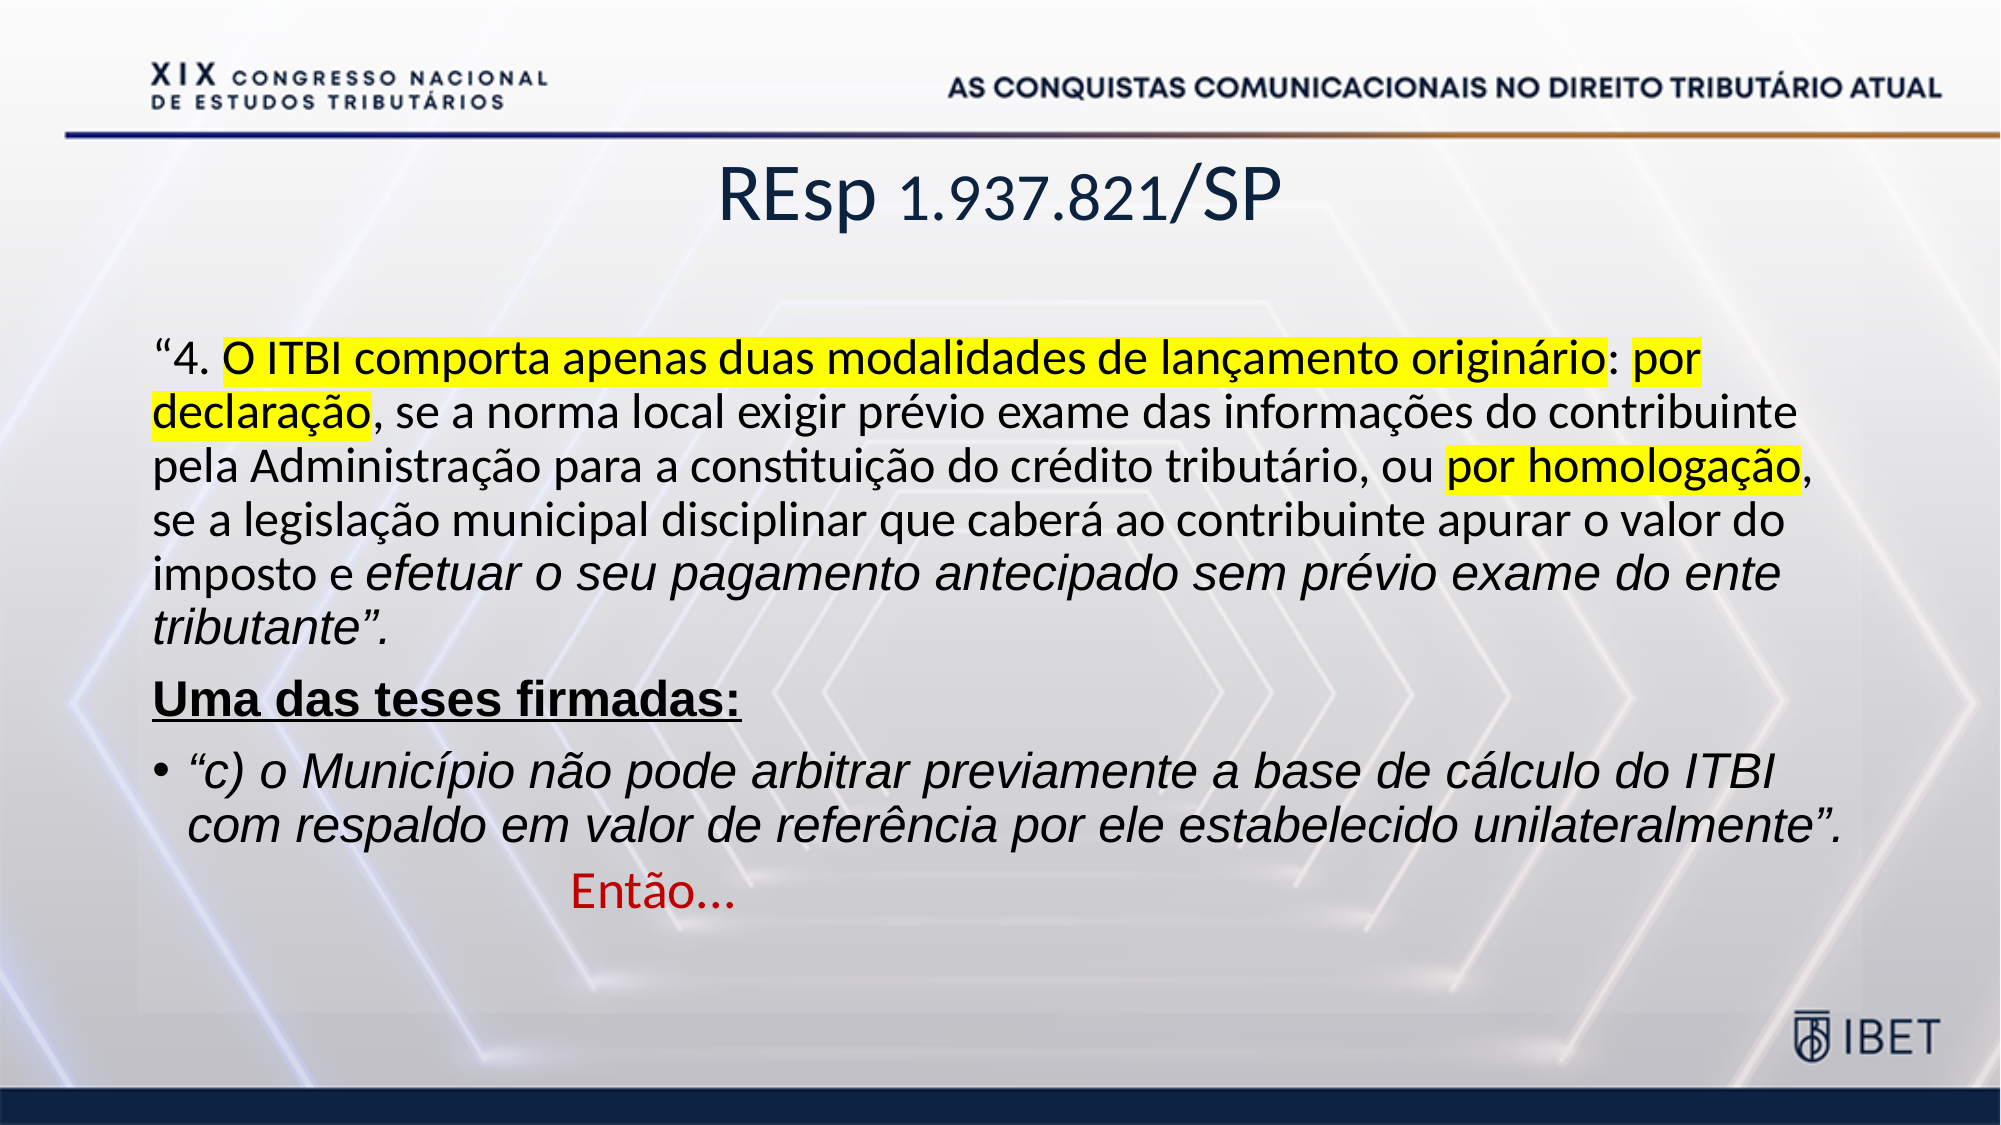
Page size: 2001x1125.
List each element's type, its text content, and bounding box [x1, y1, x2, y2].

picture [0, 0, 2001, 1125]
list “4. O ITBI comporta apenas duas modalidades de lançamento originário: por declaração, se a norma local exigir prévio exame das informações do contribuinte pela Administração para a constituição do crédito tributário, ou por homologação, se a legislação municipal disciplinar que caberá ao contribuinte apurar o valor do imposto e efetuar o seu pagamento antecipado sem prévio exame do ente tributante”. Uma das teses firmadas: “c) o Município não pode arbitrar previamente a base de cálculo do ITBI com respaldo em valor de referência por ele estabelecido unilateralmente”. Então... [137, 245, 1863, 1014]
title REsp 1.937.821/SP [137, 141, 1863, 245]
